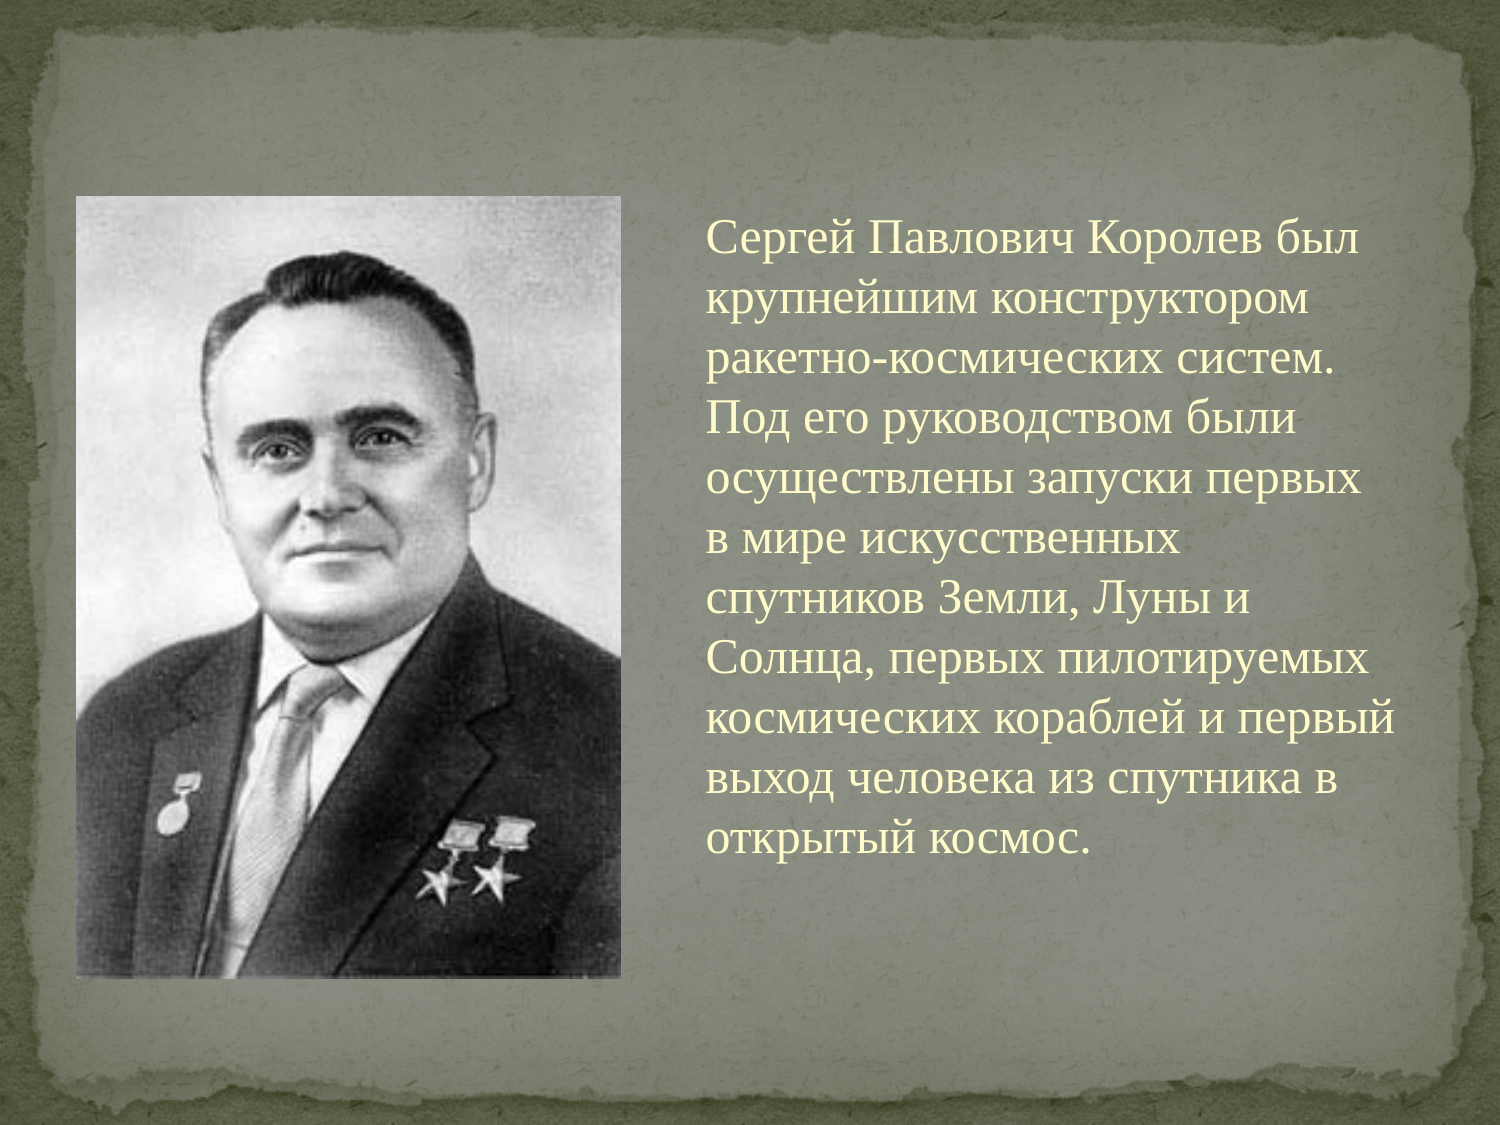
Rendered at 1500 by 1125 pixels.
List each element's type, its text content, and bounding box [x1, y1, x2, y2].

picture [76, 196, 621, 979]
text_box Сергей Павлович Королев был крупнейшим конструктором ракетно-космических систем. Под его руководством были осуществлены запуски первых в мире искусственных спутников Земли, Луны и Солнца, первых пилотируемых космических кораблей и первый выход человека из спутника в открытый космос. [690, 196, 1412, 871]
